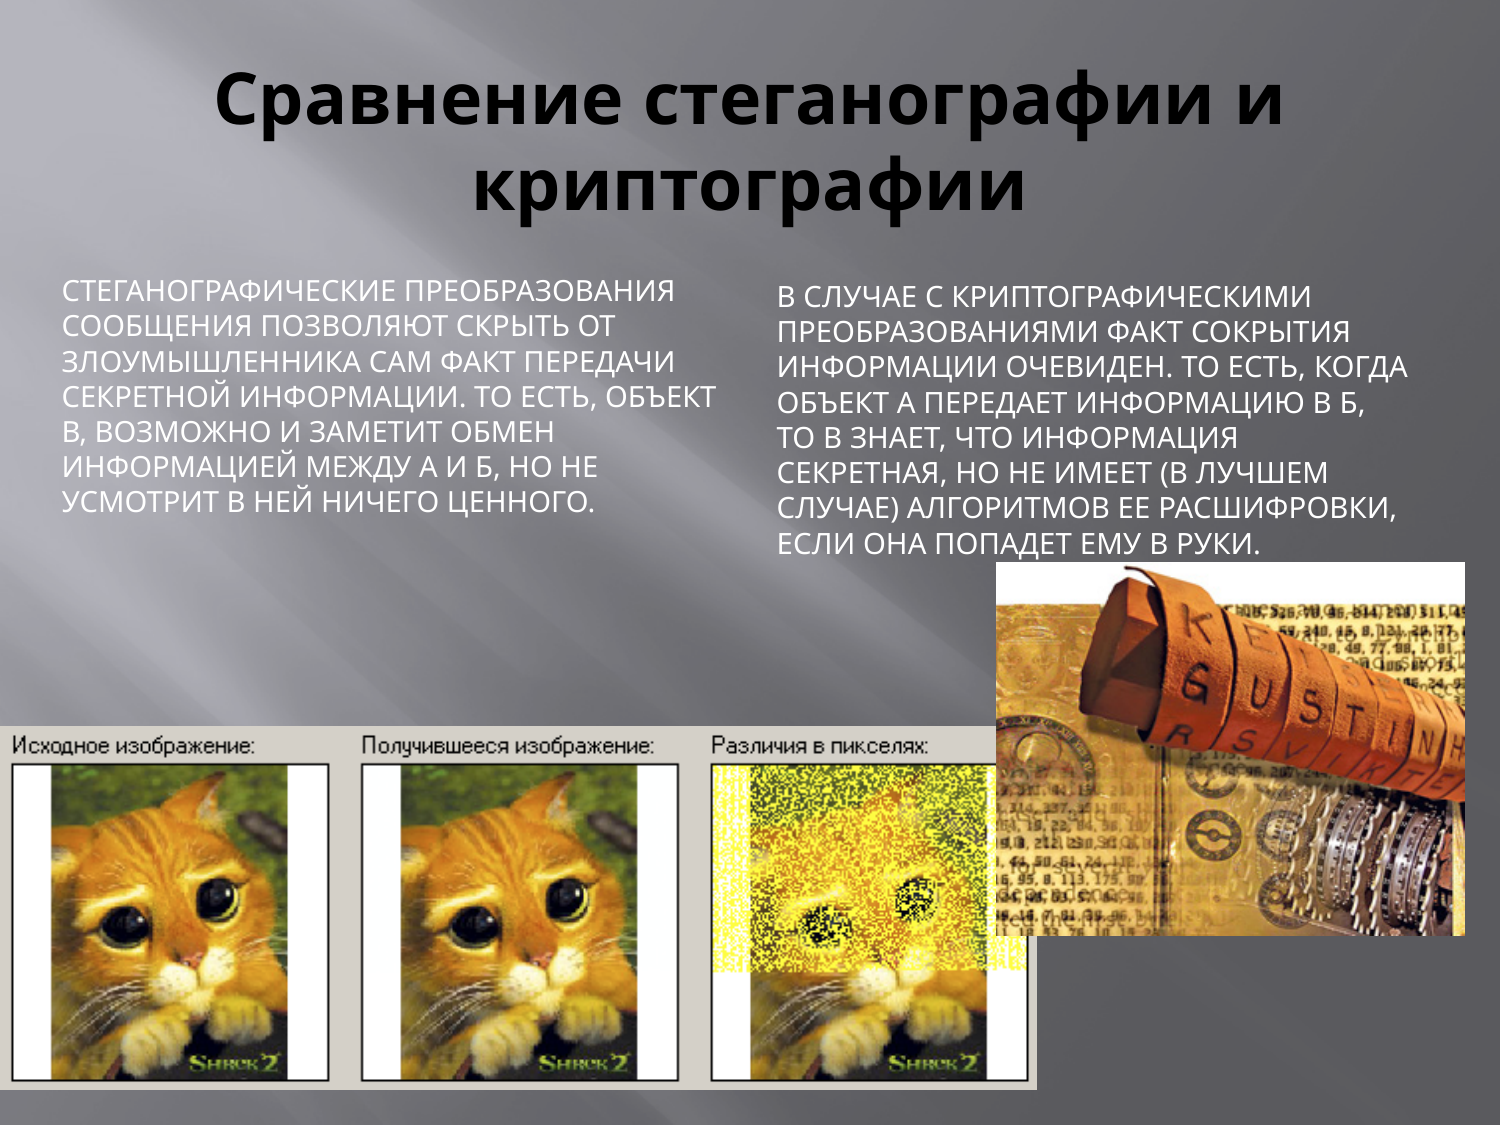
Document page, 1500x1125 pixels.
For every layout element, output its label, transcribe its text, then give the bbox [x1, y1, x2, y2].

list Стеганографические преобразования сообщения позволяют скрыть от злоумышленника сам факт передачи секретной информации. То есть, объект В, возможно и заметит обмен информацией между А и Б, но не усмотрит в ней ничего ценного. [46, 251, 738, 575]
picture [0, 562, 1466, 1091]
title Сравнение стеганографии и криптографии [75, 44, 1425, 233]
list В случае с криптографическими преобразованиями факт сокрытия информации очевиден. То есть, когда объект А передает информацию в Б, то В знает, что информация секретная, но не имеет (в лучшем случае) алгоритмов ее расшифровки, если она попадет ему в руки. [761, 251, 1425, 586]
